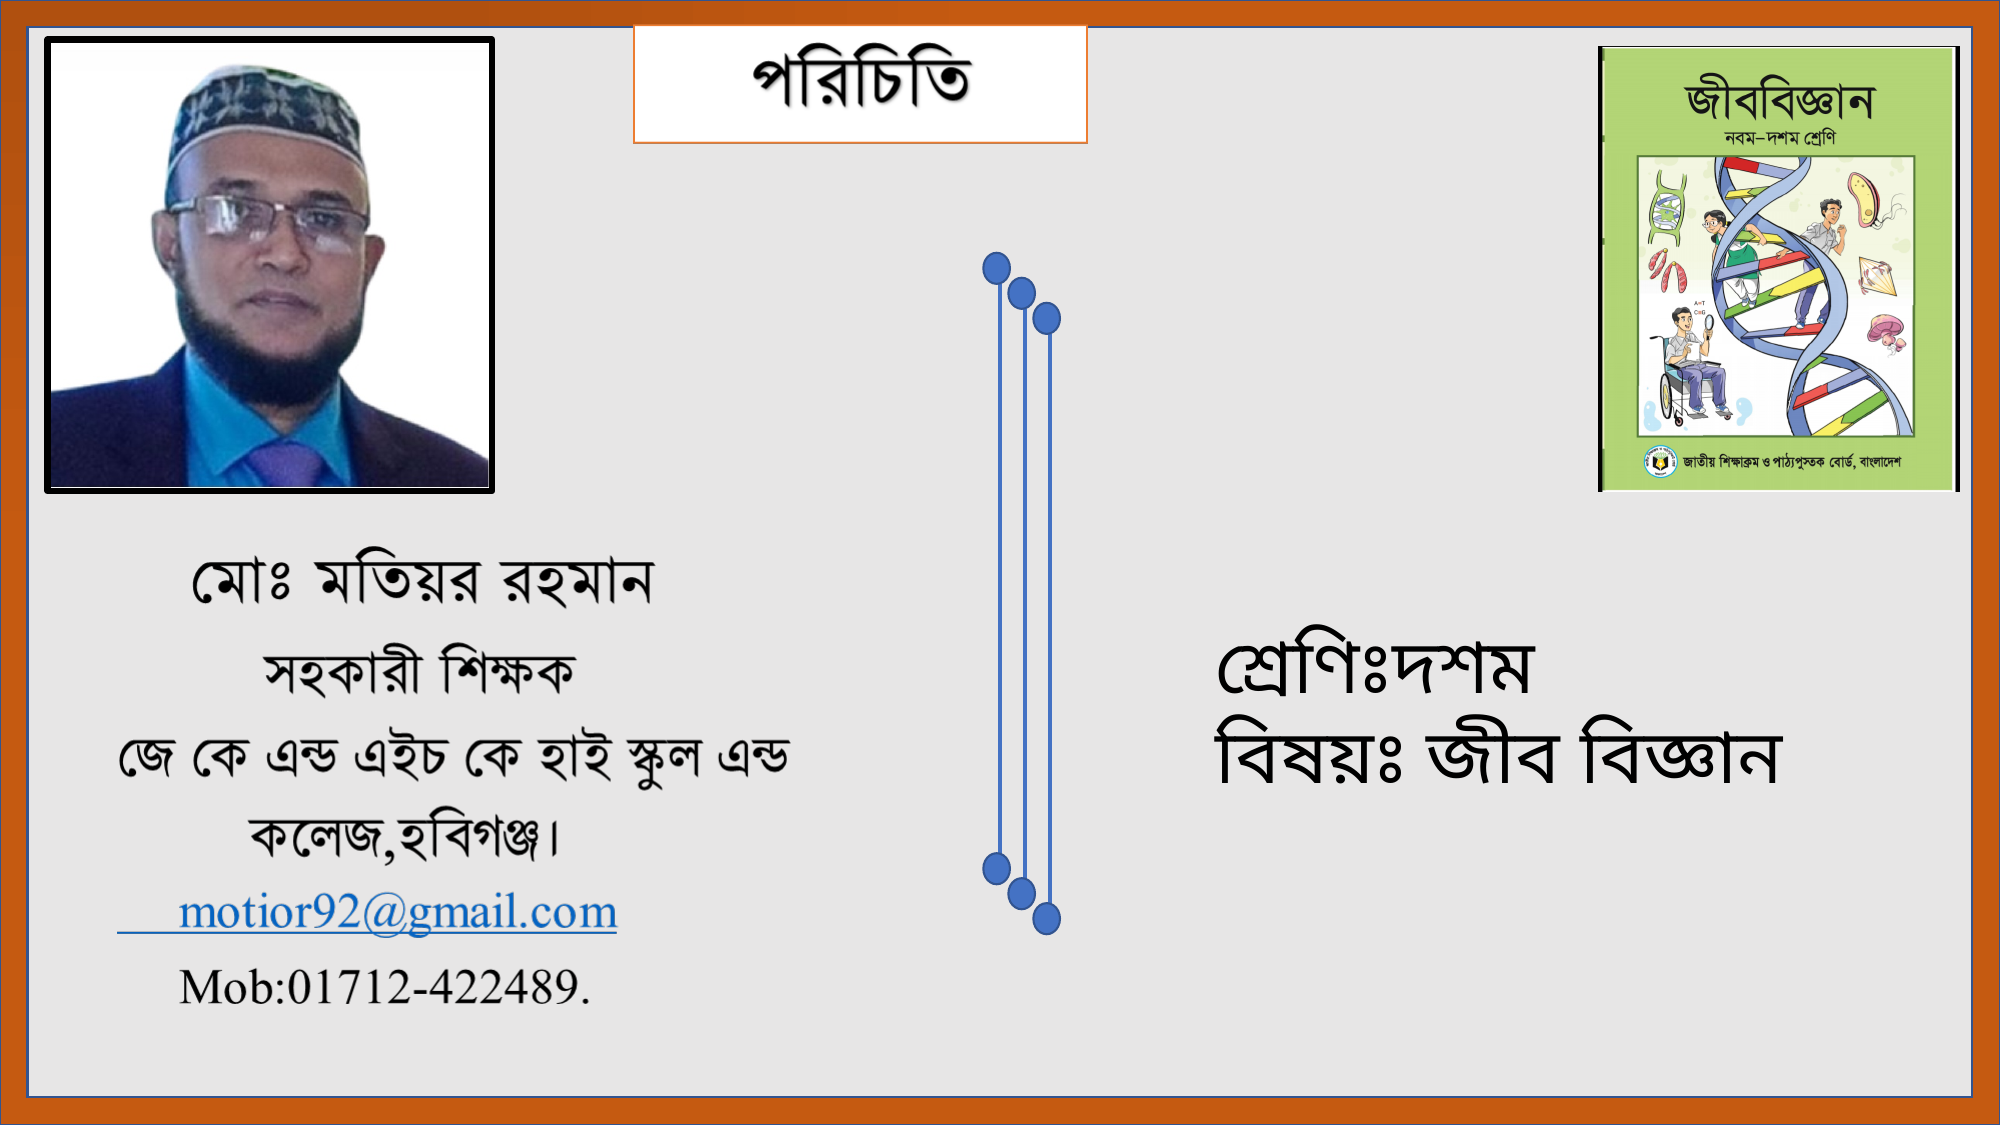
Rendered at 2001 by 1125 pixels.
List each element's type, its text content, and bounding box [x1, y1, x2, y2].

text_box [982, 251, 1012, 285]
picture [50, 42, 489, 488]
picture [76, 515, 909, 1046]
text_box [1007, 877, 1037, 911]
text_box শ্রেণিঃদশম বিষয়ঃ জীব বিজ্ঞান [1200, 611, 1850, 806]
picture [633, 6, 1088, 191]
picture [1598, 46, 1960, 492]
text_box [982, 852, 1012, 886]
text_box [1007, 276, 1037, 310]
text_box [1032, 902, 1062, 936]
text_box [1032, 301, 1062, 335]
text_box [0, 0, 2000, 1125]
